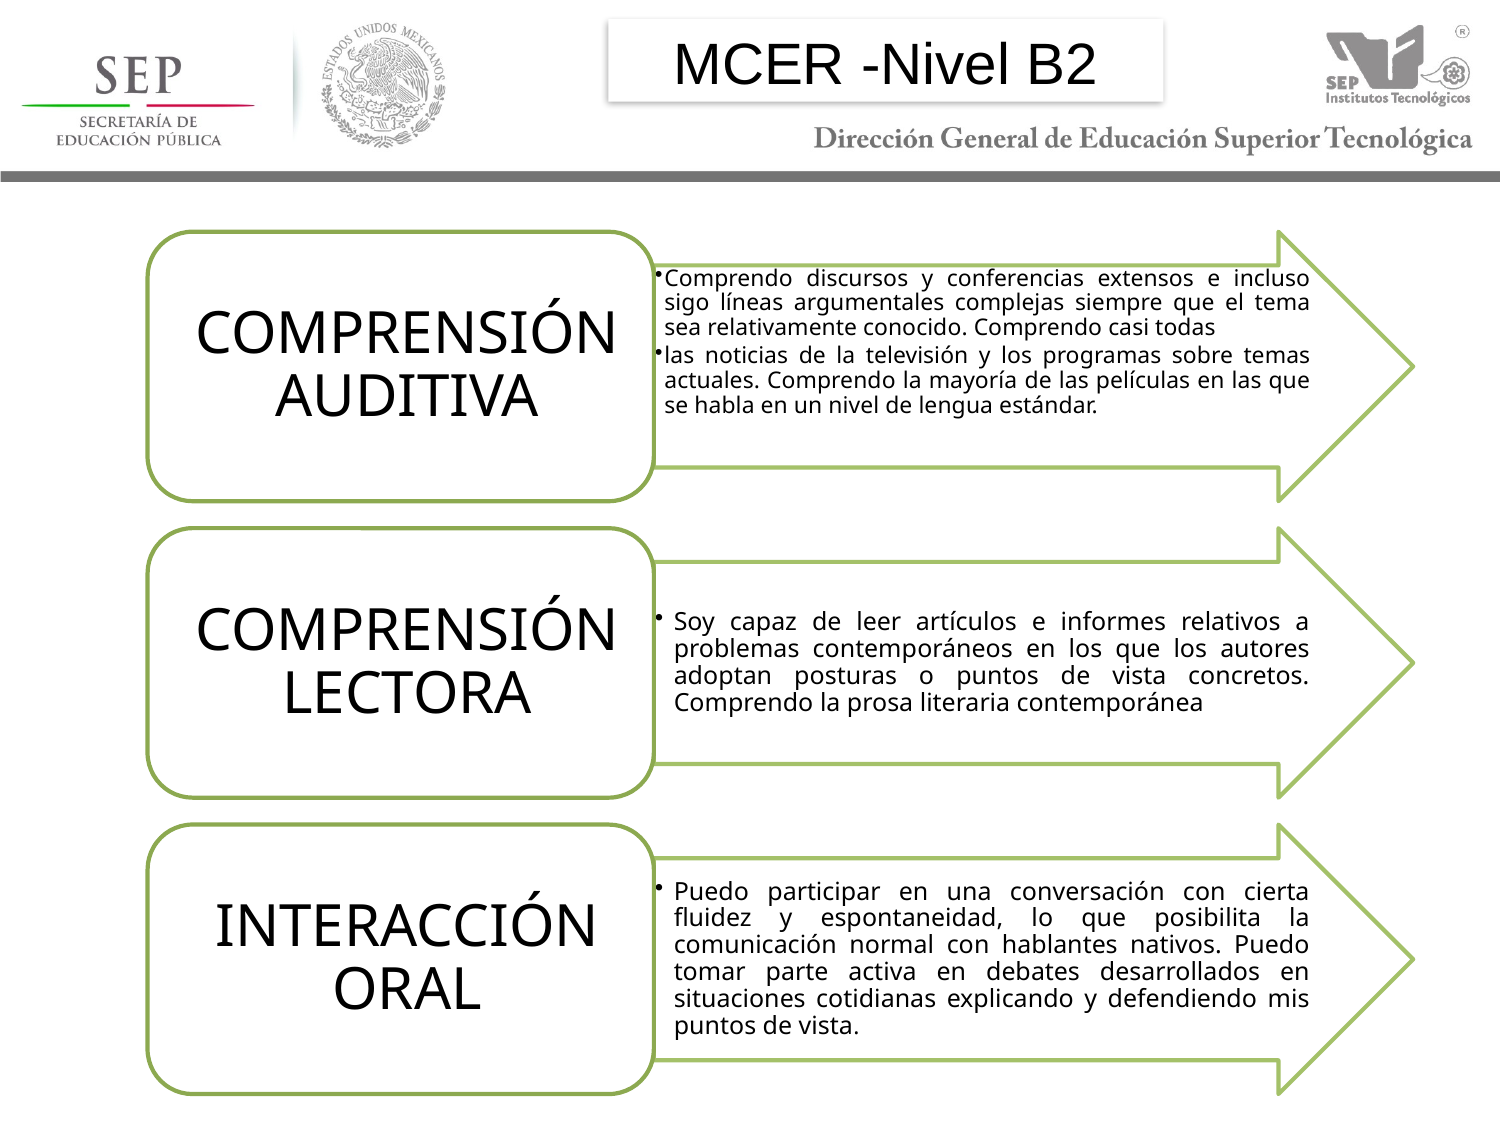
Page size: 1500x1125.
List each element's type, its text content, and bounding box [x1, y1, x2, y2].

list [147, 231, 1414, 1095]
picture [0, 0, 1500, 182]
text_box MCER -Nivel B2 [608, 19, 1164, 102]
